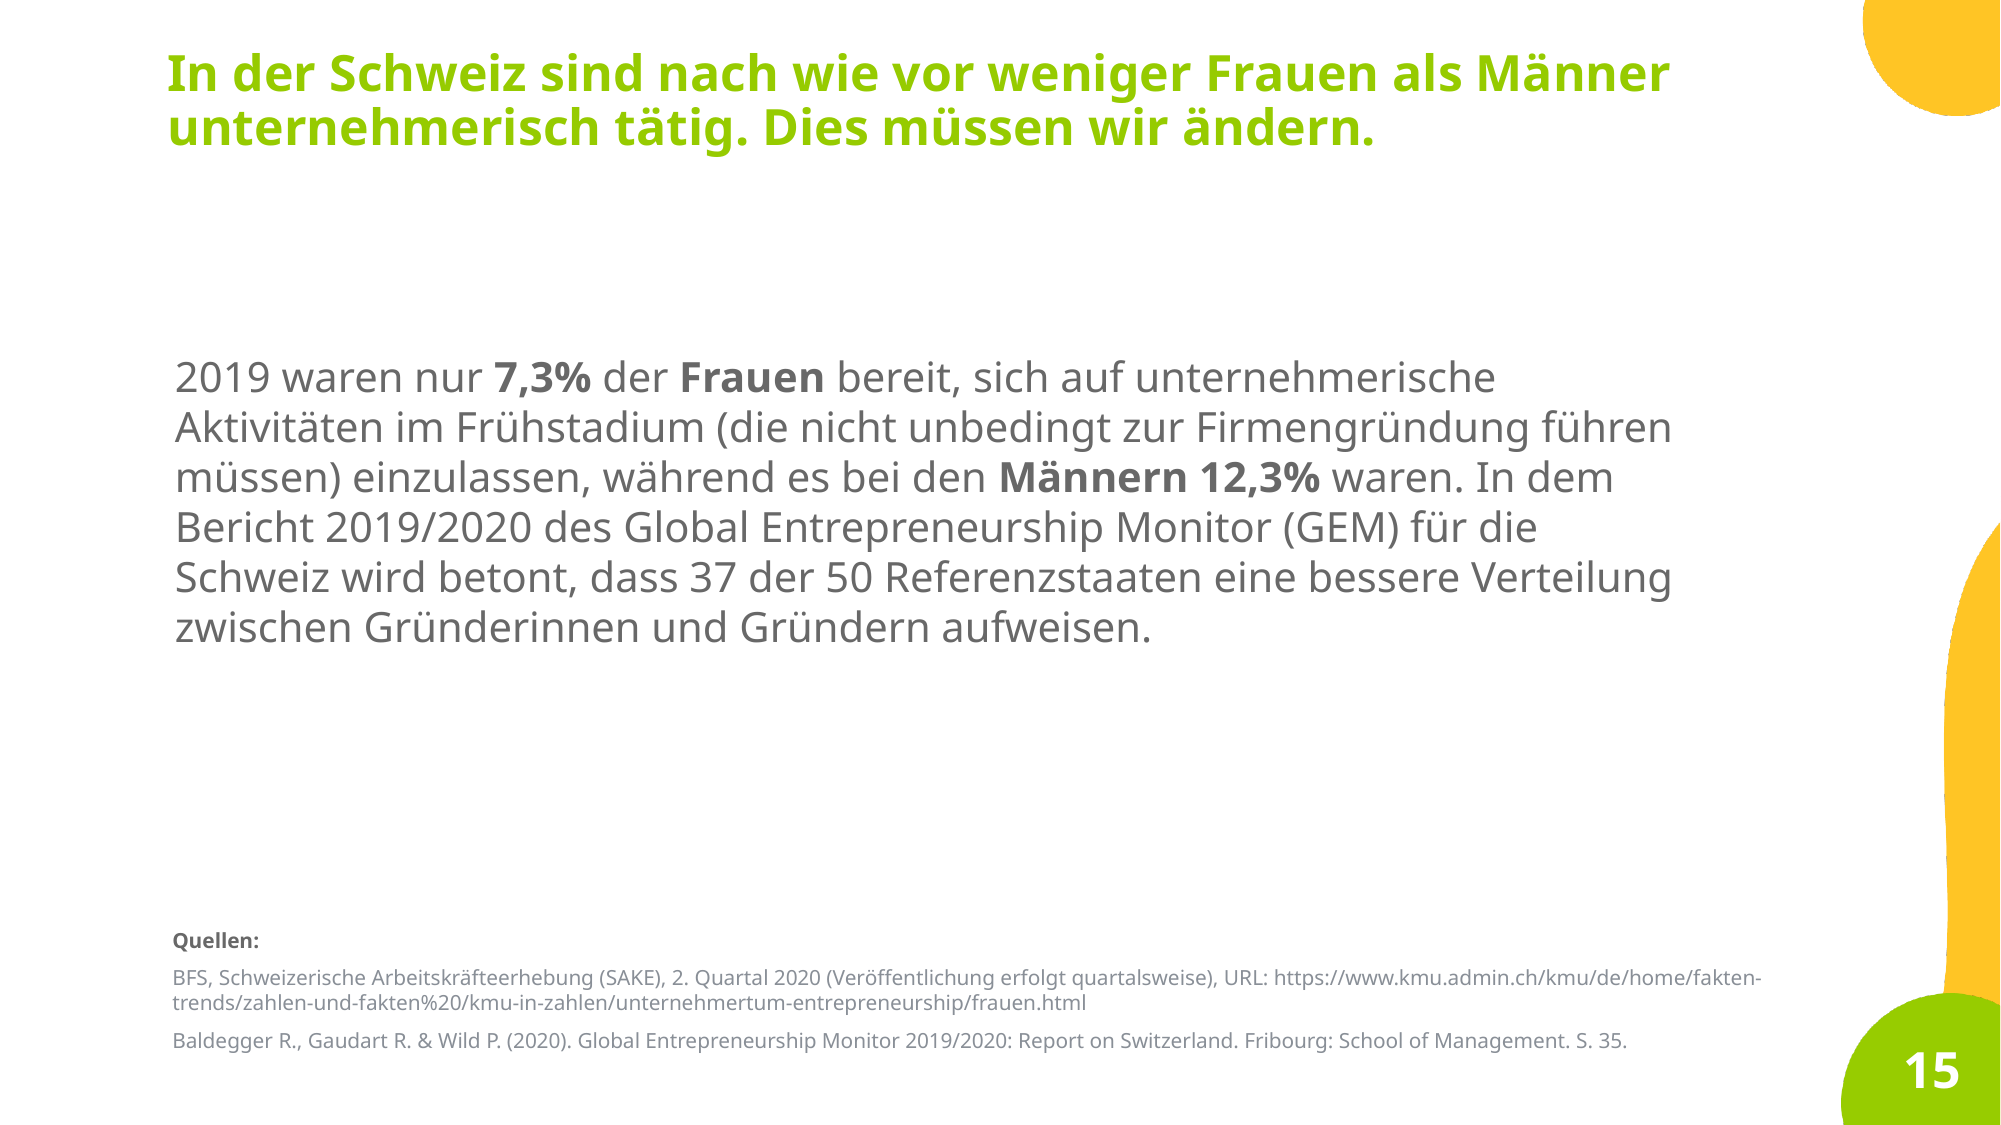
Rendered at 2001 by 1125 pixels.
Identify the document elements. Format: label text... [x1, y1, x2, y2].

picture [1793, 491, 2001, 1125]
text_box In der Schweiz sind nach wie vor weniger Frauen als Männer unternehmerisch tätig. Dies müssen wir ändern. [152, 41, 1881, 184]
text_box 2019 waren nur 7,3% der Frauen bereit, sich auf unternehmerische Aktivitäten im Frühstadium (die nicht unbedingt zur Firmengründung führen müssen) einzulassen, während es bei den Männern 12,3% waren. In dem Bericht 2019/2020 des Global Entrepreneurship Monitor (GEM) für die Schweiz wird betont, dass 37 der 50 Referenzstaaten eine bessere Verteilung zwischen Gründerinnen und Gründern aufweisen. [160, 343, 1717, 658]
slide_number 15 [1888, 1042, 1976, 1103]
text_box Quellen: BFS, Schweizerische Arbeitskräfteerhebung (SAKE), 2. Quartal 2020 (Veröffentlichung erfolgt quartalsweise), URL: https://www.kmu.admin.ch/kmu/de/home/fakten-trends/zahlen-und-fakten%20/kmu-in-zahlen/unternehmertum-entrepreneurship/frauen.html Baldegger R., Gaudart R. & Wild P. (2020). Global Entrepreneurship Monitor 2019/2020: Report on Switzerland. Fribourg: School of Management. S. 35. [157, 910, 1780, 1070]
picture [1855, 0, 2000, 122]
